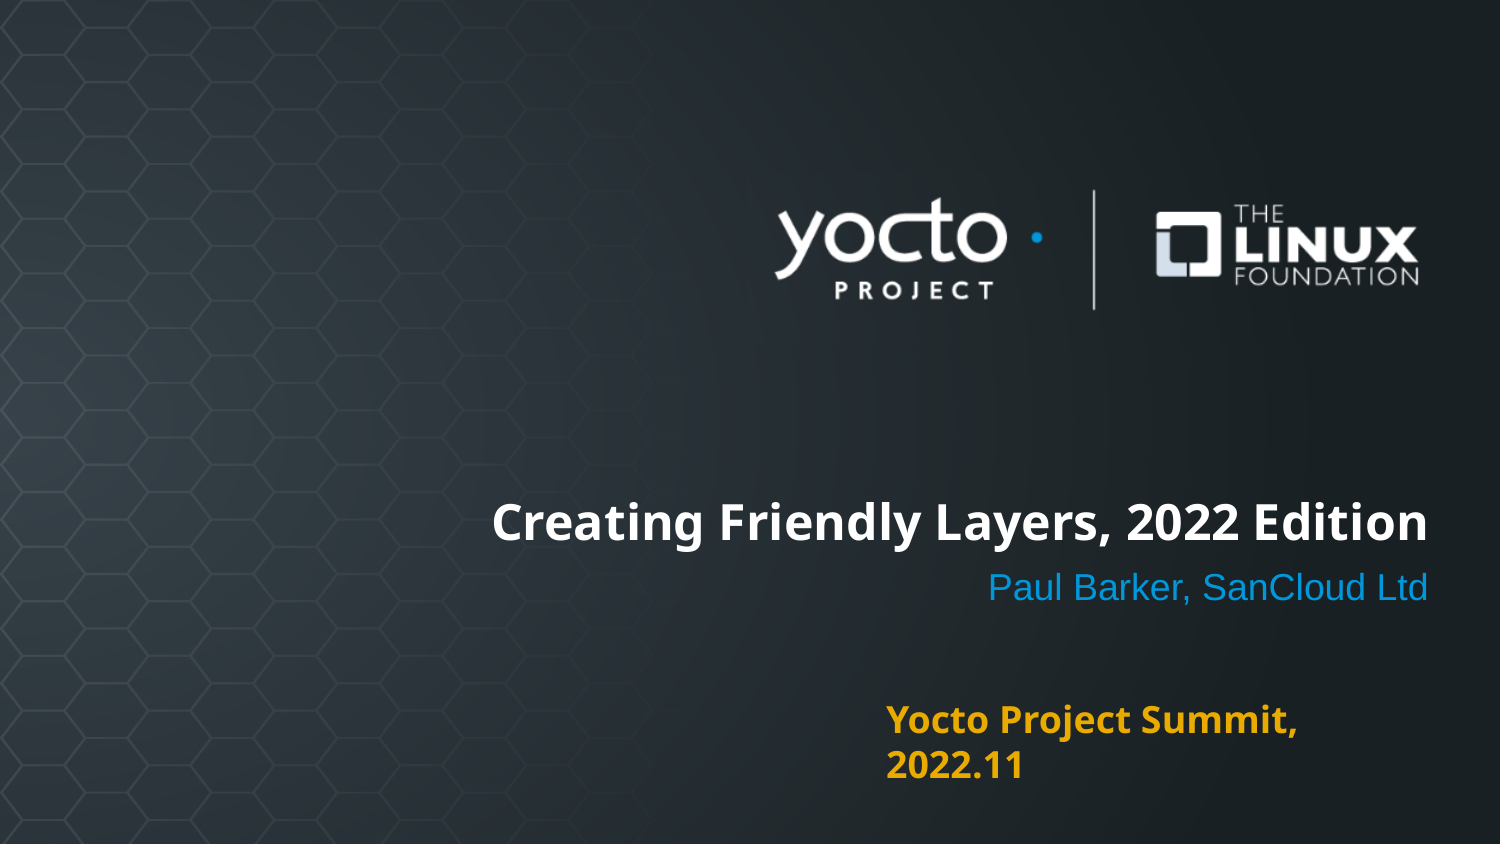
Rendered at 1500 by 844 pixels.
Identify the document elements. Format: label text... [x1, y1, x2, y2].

title Creating Friendly Layers, 2022 Edition [336, 341, 1429, 551]
list Yocto Project Summit, 2022.11 [885, 695, 1425, 777]
picture [0, 0, 1500, 844]
subtitle Paul Barker, SanCloud Ltd [356, 563, 1429, 672]
